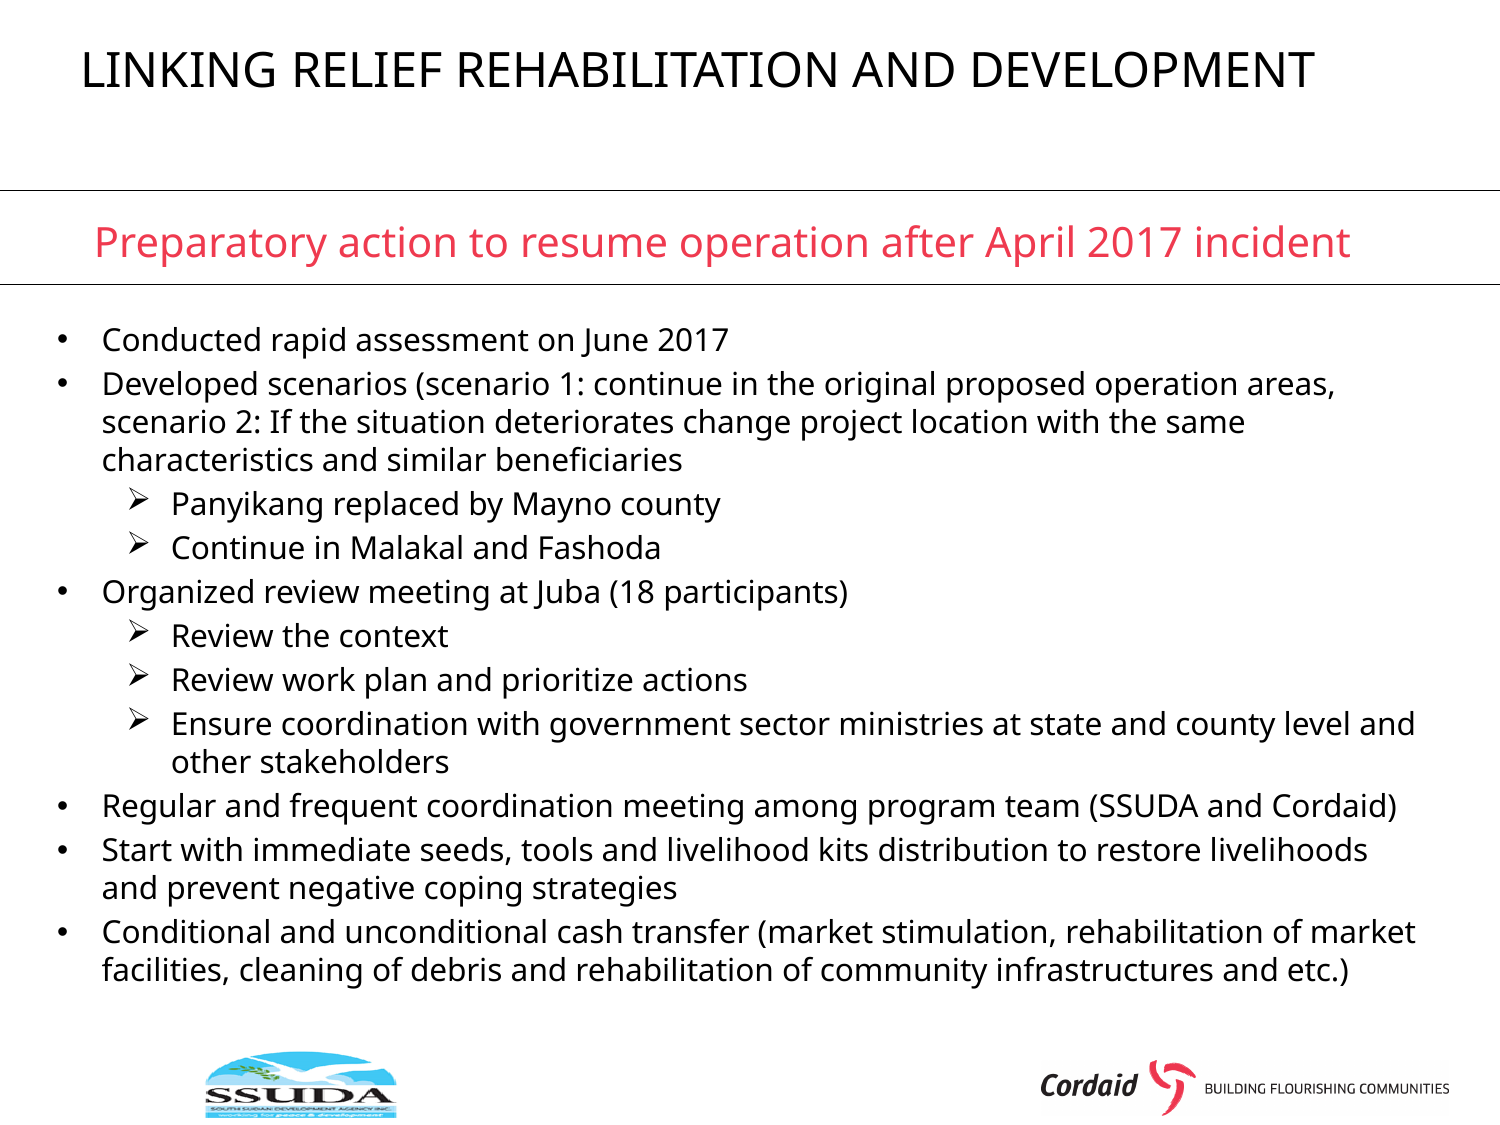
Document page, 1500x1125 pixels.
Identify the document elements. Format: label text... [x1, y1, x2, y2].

picture [194, 1047, 409, 1122]
title Linking Relief Rehabilitation and Development [64, 30, 1424, 134]
list Preparatory action to resume operation after April 2017 incident [78, 208, 1439, 291]
list Conducted rapid assessment on June 2017 Developed scenarios (scenario 1: continue in the original proposed operation areas, scenario 2: If the situation deteriorates change project location with the same characteristics and similar beneficiaries Panyikang replaced by Mayno county Continue in Malakal and Fashoda Organized review meeting at Juba (18 participants) Review the context Review work plan and prioritize actions Ensure coordination with government sector ministries at state and county level and other stakeholders Regular and frequent coordination meeting among program team (SSUDA and Cordaid) Start with immediate seeds, tools and livelihood kits distribution to restore livelihoods and prevent negative coping strategies Conditional and unconditional cash transfer (market stimulation, rehabilitation of market facilities, cleaning of debris and rehabilitation of community infrastructures and etc.) [42, 312, 1436, 1048]
picture [1041, 1060, 1449, 1116]
